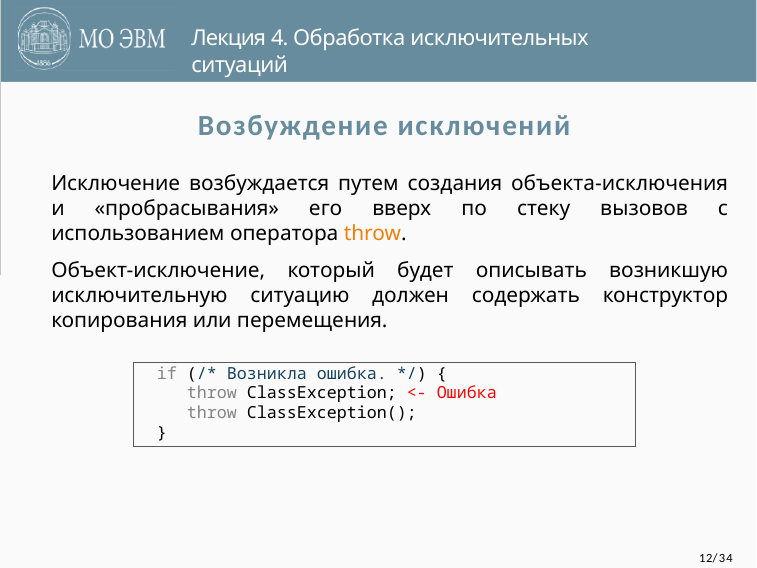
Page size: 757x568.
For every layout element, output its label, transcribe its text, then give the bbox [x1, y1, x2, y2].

text_box Лекция 4. Обработка исключительных ситуаций [189, 23, 673, 77]
text_box Возбуждение исключений [28, 106, 741, 142]
picture [0, 0, 757, 568]
list Исключение возбуждается путем создания объекта-исключения и «пробрасывания» его вверх по стеку вызовов с использованием оператора throw. Объект-исключение, который будет описывать возникшую исключительную ситуацию должен содержать конструктор копирования или перемещения. [28, 149, 729, 485]
text_box if (/* Возникла ошибка. */) { throw ClassException; <- Ошибка throw ClassException(); } [133, 362, 636, 447]
slide_number 12/34 [687, 551, 741, 568]
